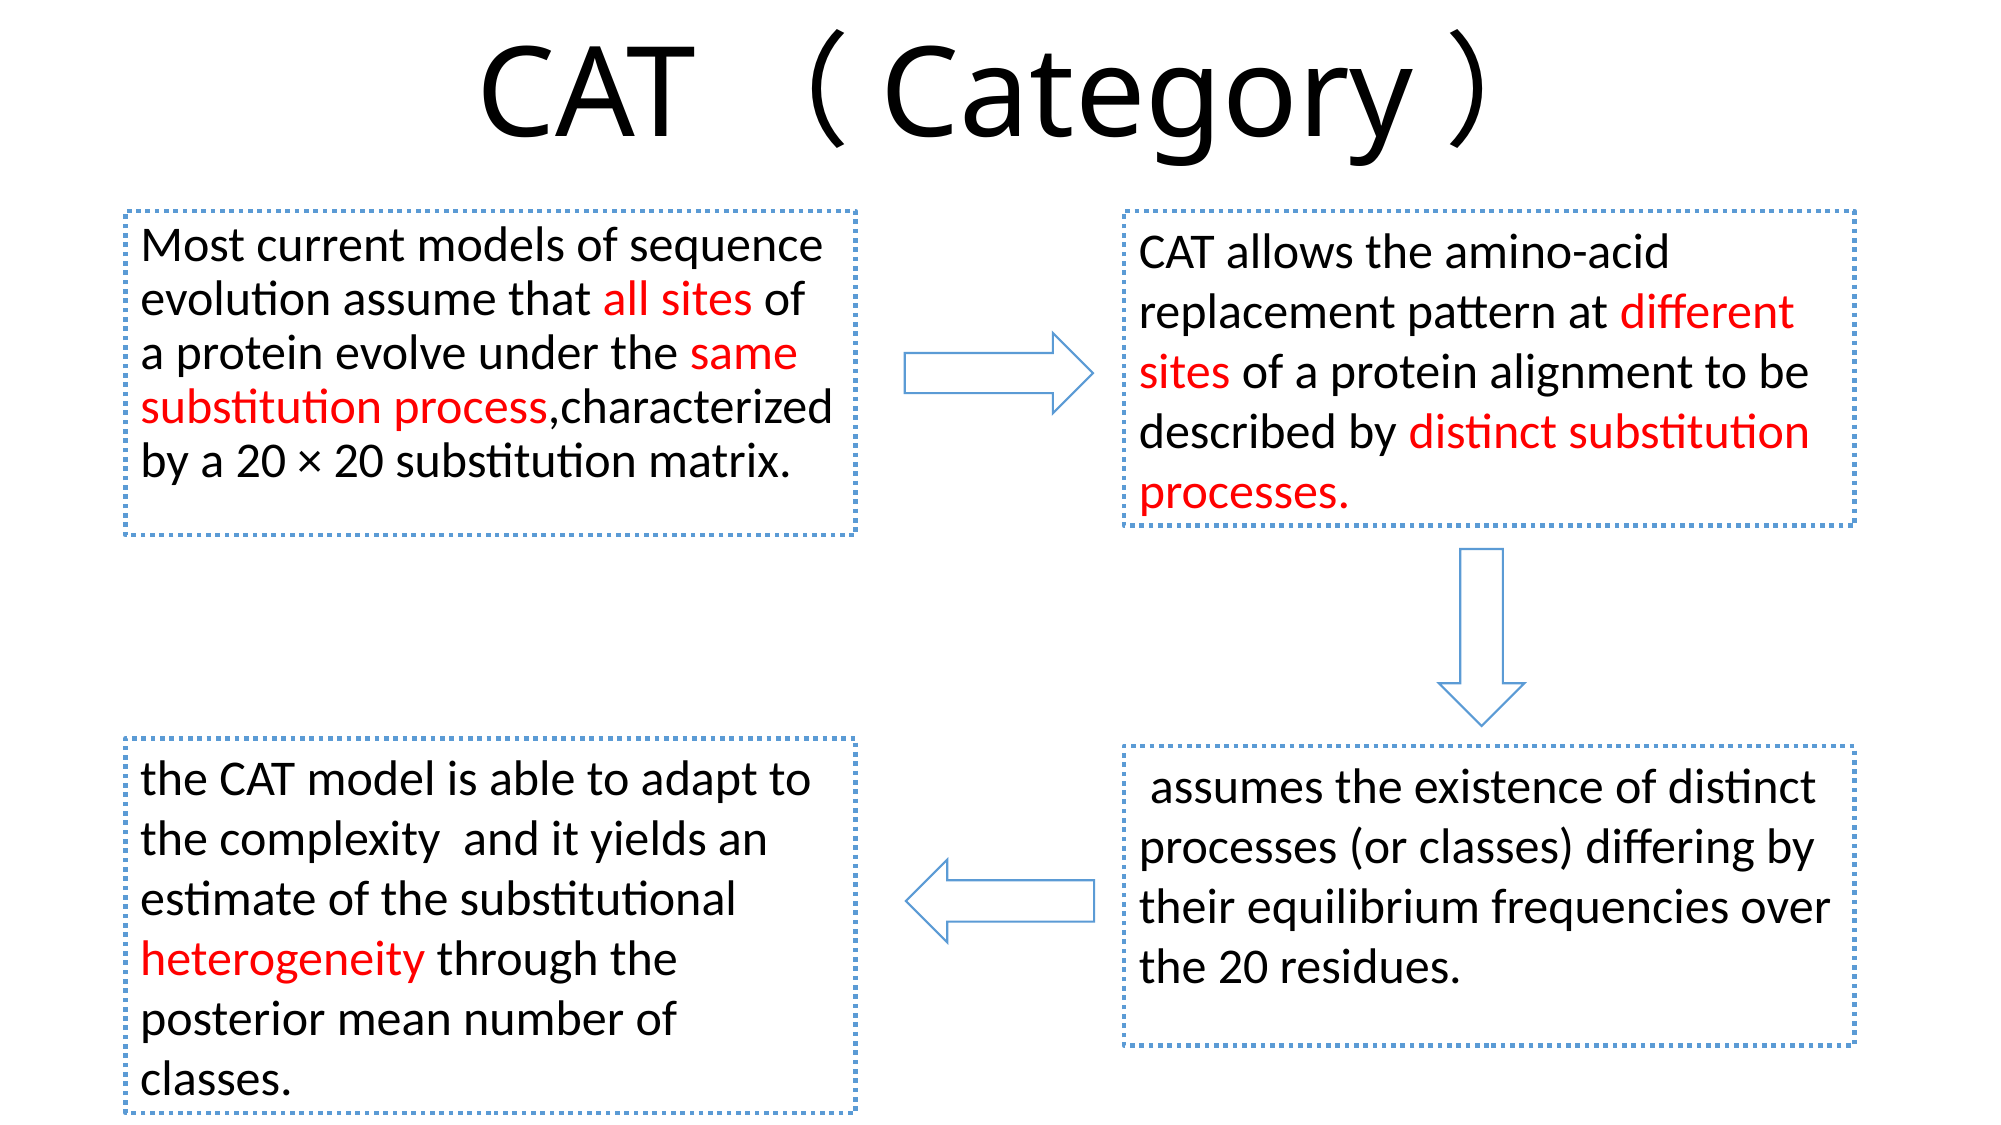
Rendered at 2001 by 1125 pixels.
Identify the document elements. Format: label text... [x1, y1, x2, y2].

text_box assumes the existence of distinct processes (or classes) differing by their equilibrium frequencies over the 20 residues. [1124, 745, 1855, 1046]
subtitle Most current models of sequence evolution assume that all sites of a protein evolve under the same substitution process,characterized by a 20 × 20 substitution matrix. [125, 211, 856, 536]
title CAT（Category） [272, 15, 1773, 171]
text_box [1436, 547, 1527, 728]
text_box the CAT model is able to adapt to the complexity and it yields an estimate of the substitutional heterogeneity through the posterior mean number of classes. [125, 738, 856, 1113]
text_box CAT allows the amino-acid replacement pattern at different sites of a protein alignment to be described by distinct substitution processes. [1124, 211, 1855, 526]
text_box [904, 857, 1096, 945]
text_box [903, 330, 1095, 416]
